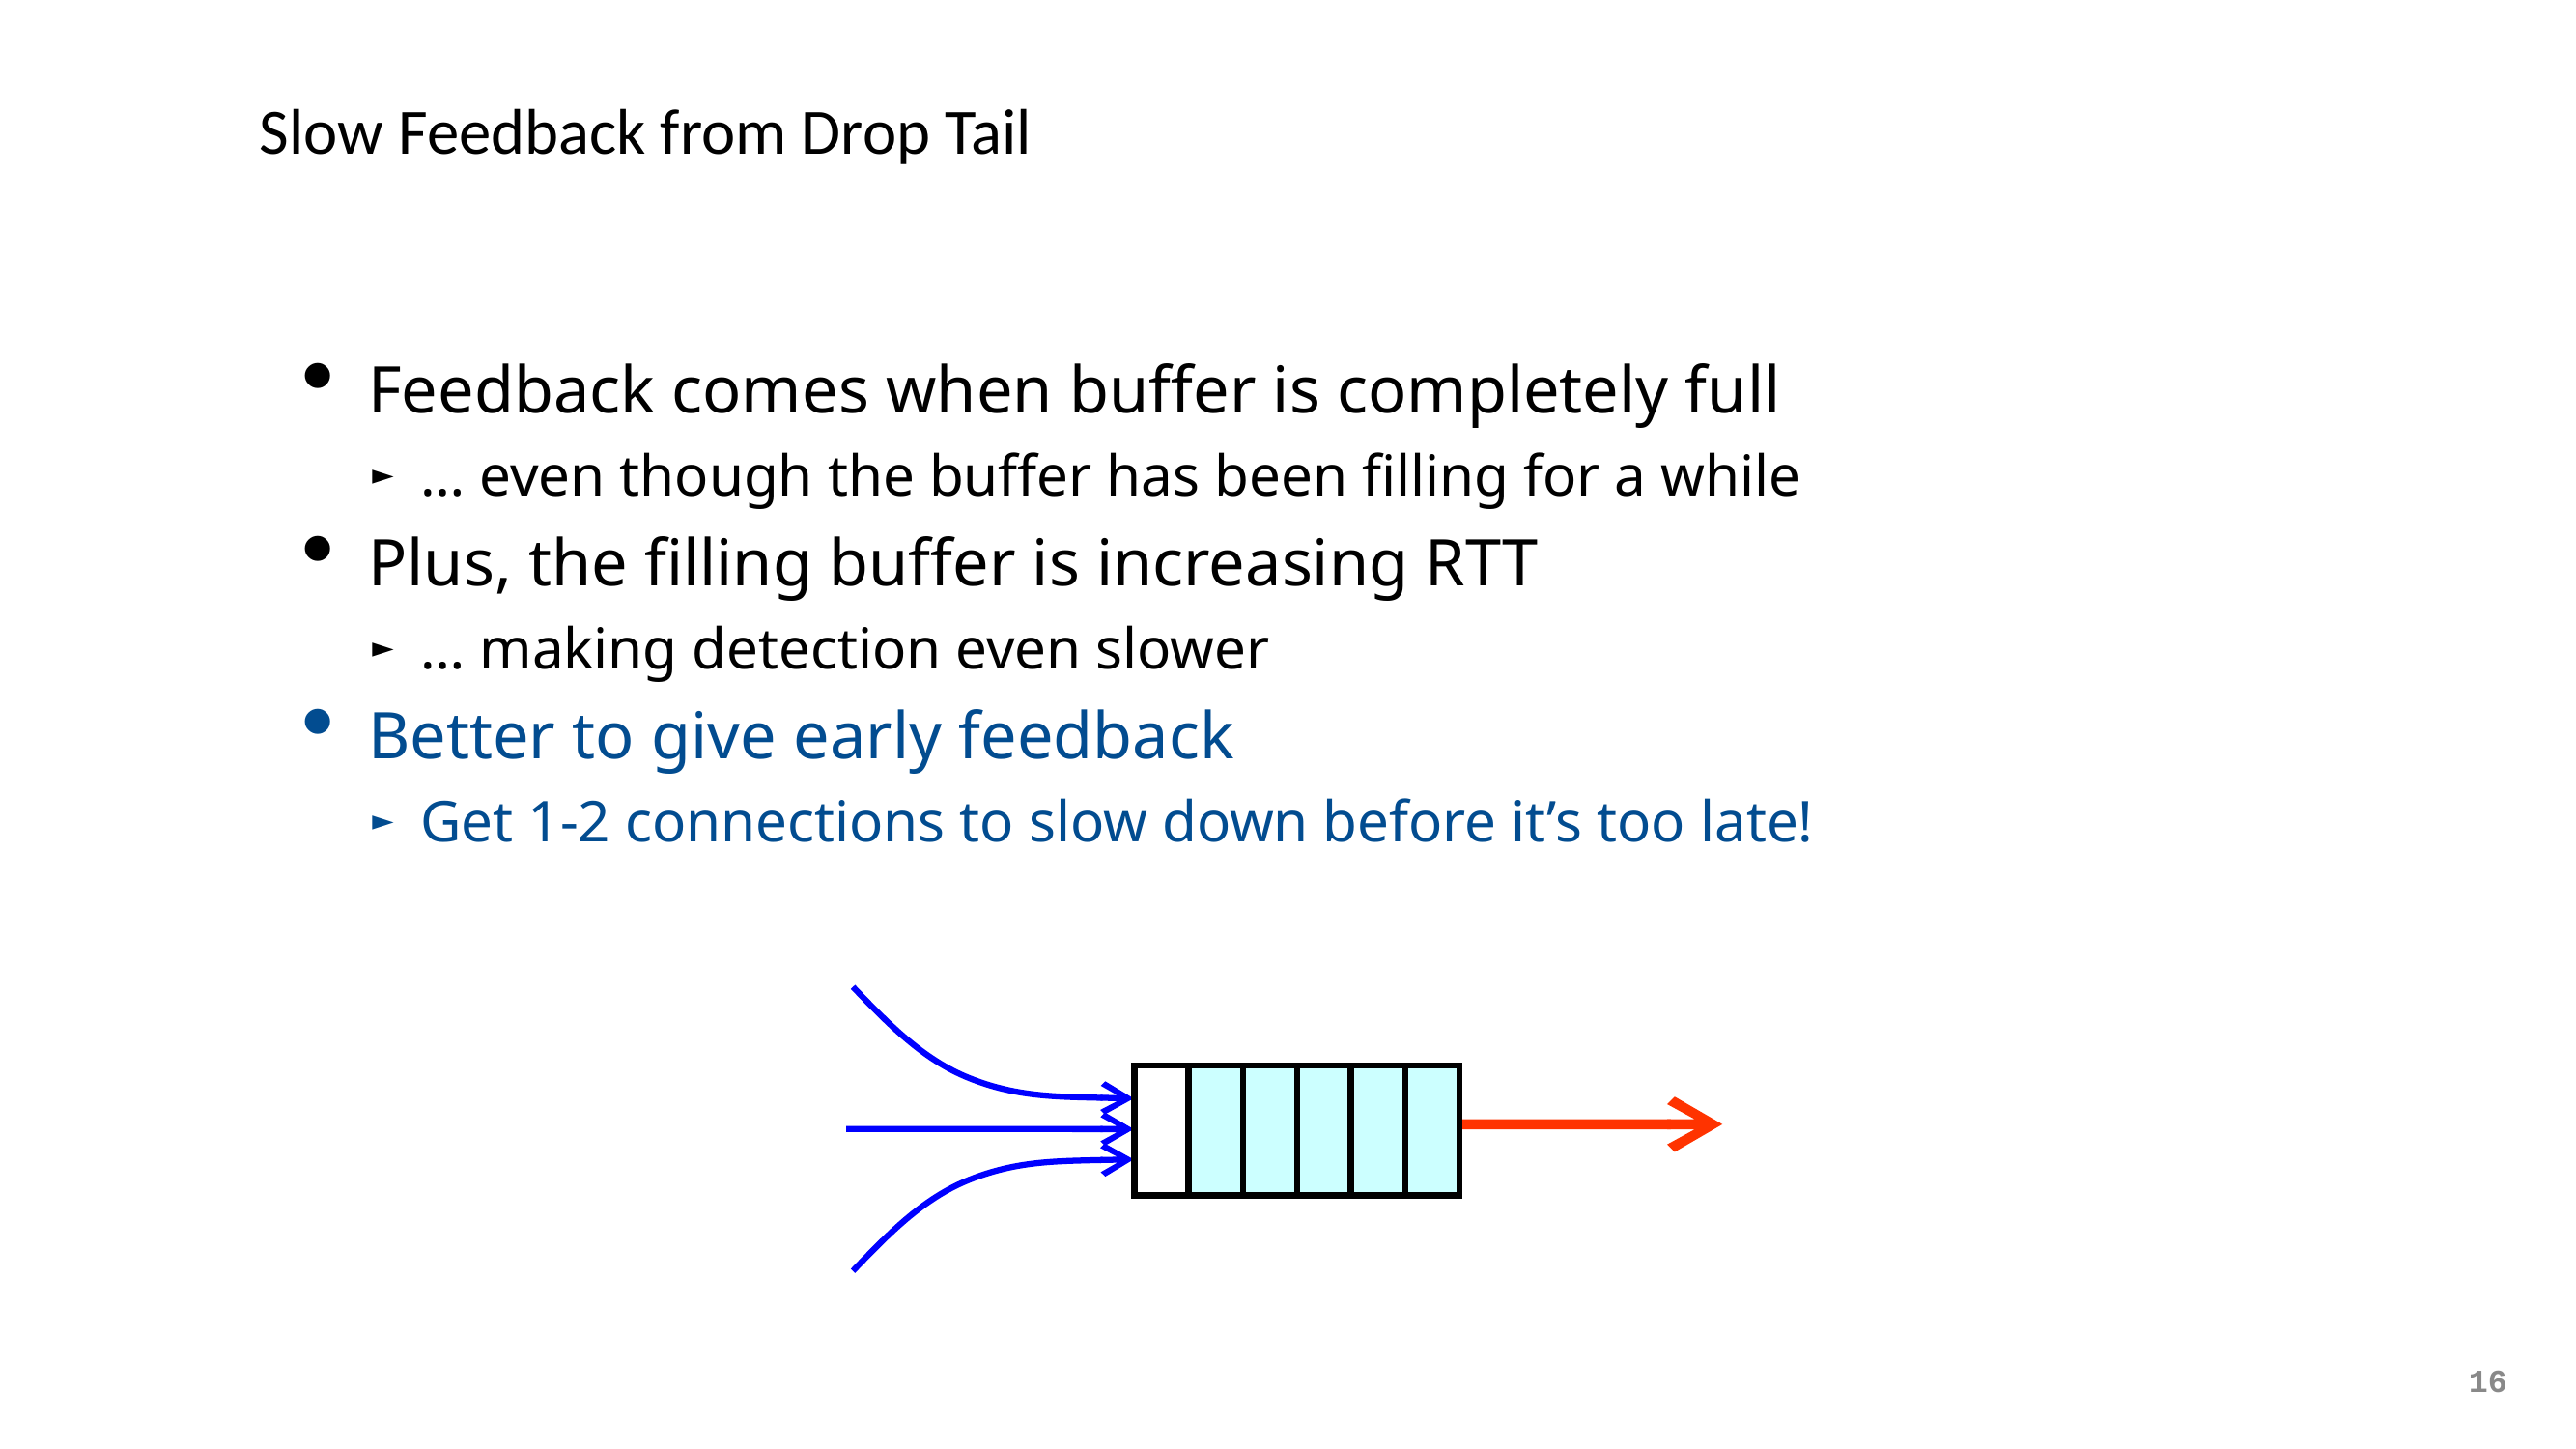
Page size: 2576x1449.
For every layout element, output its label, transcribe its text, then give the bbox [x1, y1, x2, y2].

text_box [1134, 1065, 1459, 1196]
slide_number 16 [2453, 1359, 2522, 1434]
list Feedback comes when buffer is completely full … even though the buffer has been filling for a while Plus, the filling buffer is increasing RTT … making detection even slower Better to give early feedback Get 1-2 connections to slow down before it’s too late! [250, 347, 2325, 1261]
text_box [1467, 1113, 1723, 1136]
title Slow Feedback from Drop Tail [250, 0, 2325, 259]
text_box [852, 1159, 1129, 1271]
text_box [852, 986, 1129, 1110]
